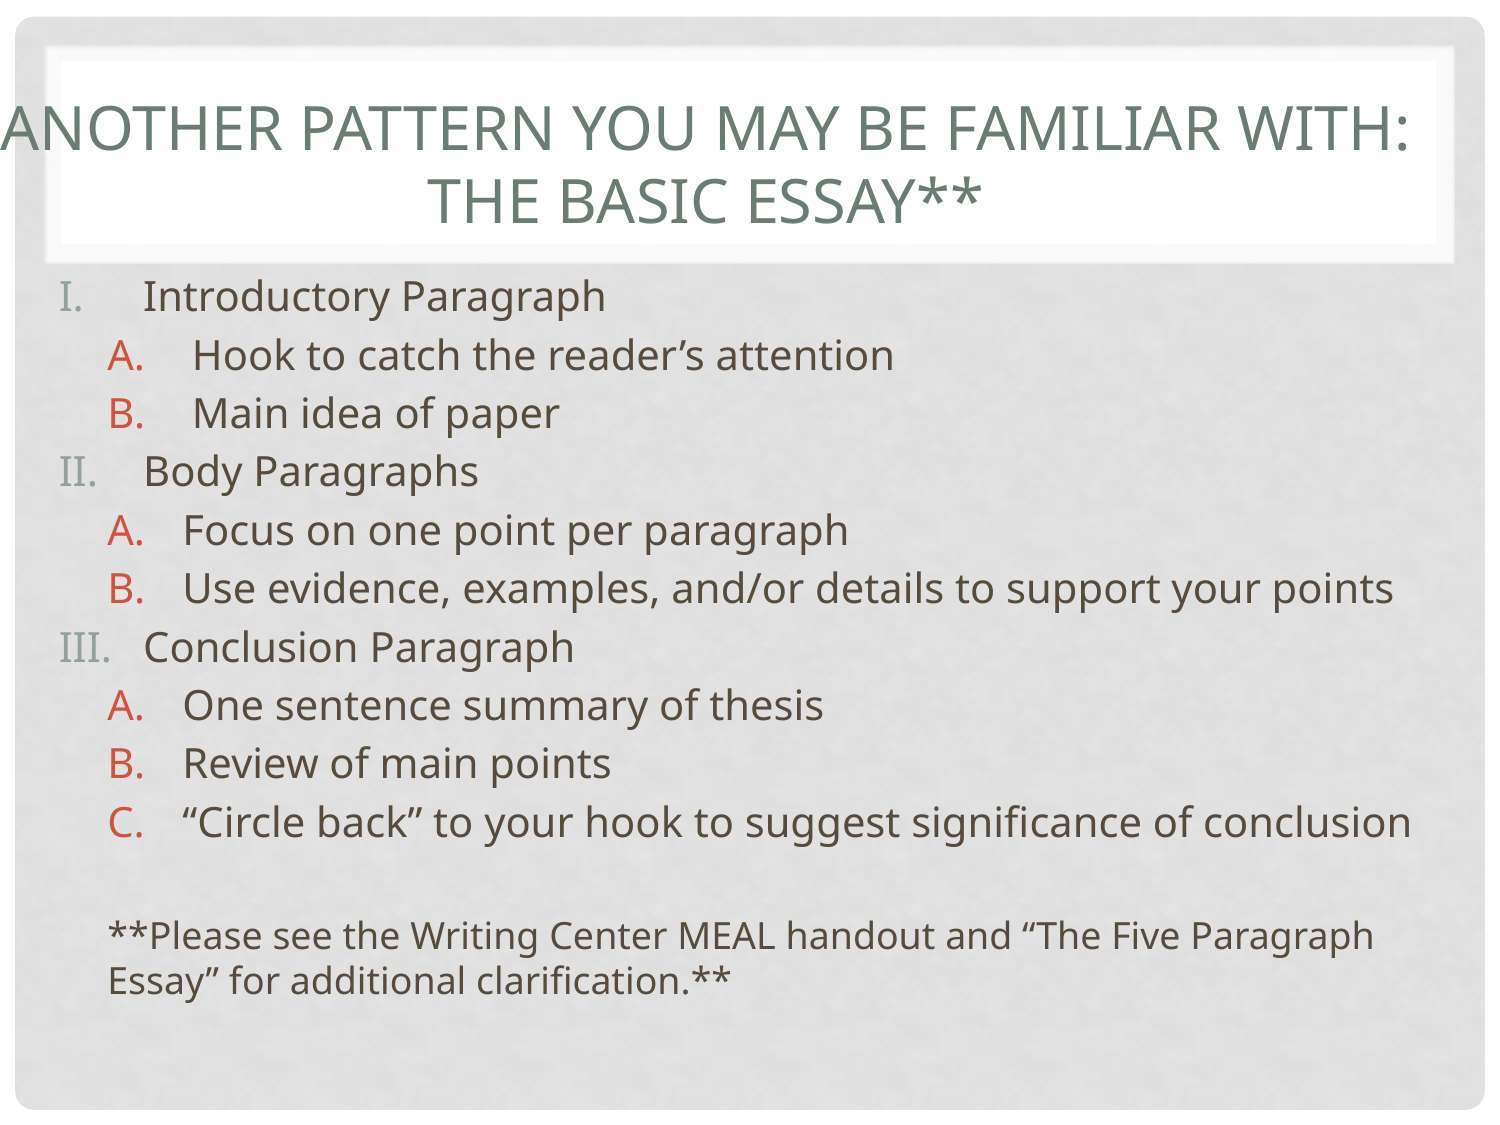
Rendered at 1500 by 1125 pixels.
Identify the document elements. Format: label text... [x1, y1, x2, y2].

list Introductory Paragraph Hook to catch the reader’s attention Main idea of paper Body Paragraphs Focus on one point per paragraph Use evidence, examples, and/or details to support your points Conclusion Paragraph One sentence summary of thesis Review of main points “Circle back” to your hook to suggest significance of conclusion **Please see the Writing Center MEAL handout and “The Five Paragraph Essay” for additional clarification.** [24, 262, 1500, 1125]
title Another Pattern You May Be Familiar with: The Basic Essay** [0, 50, 1438, 275]
